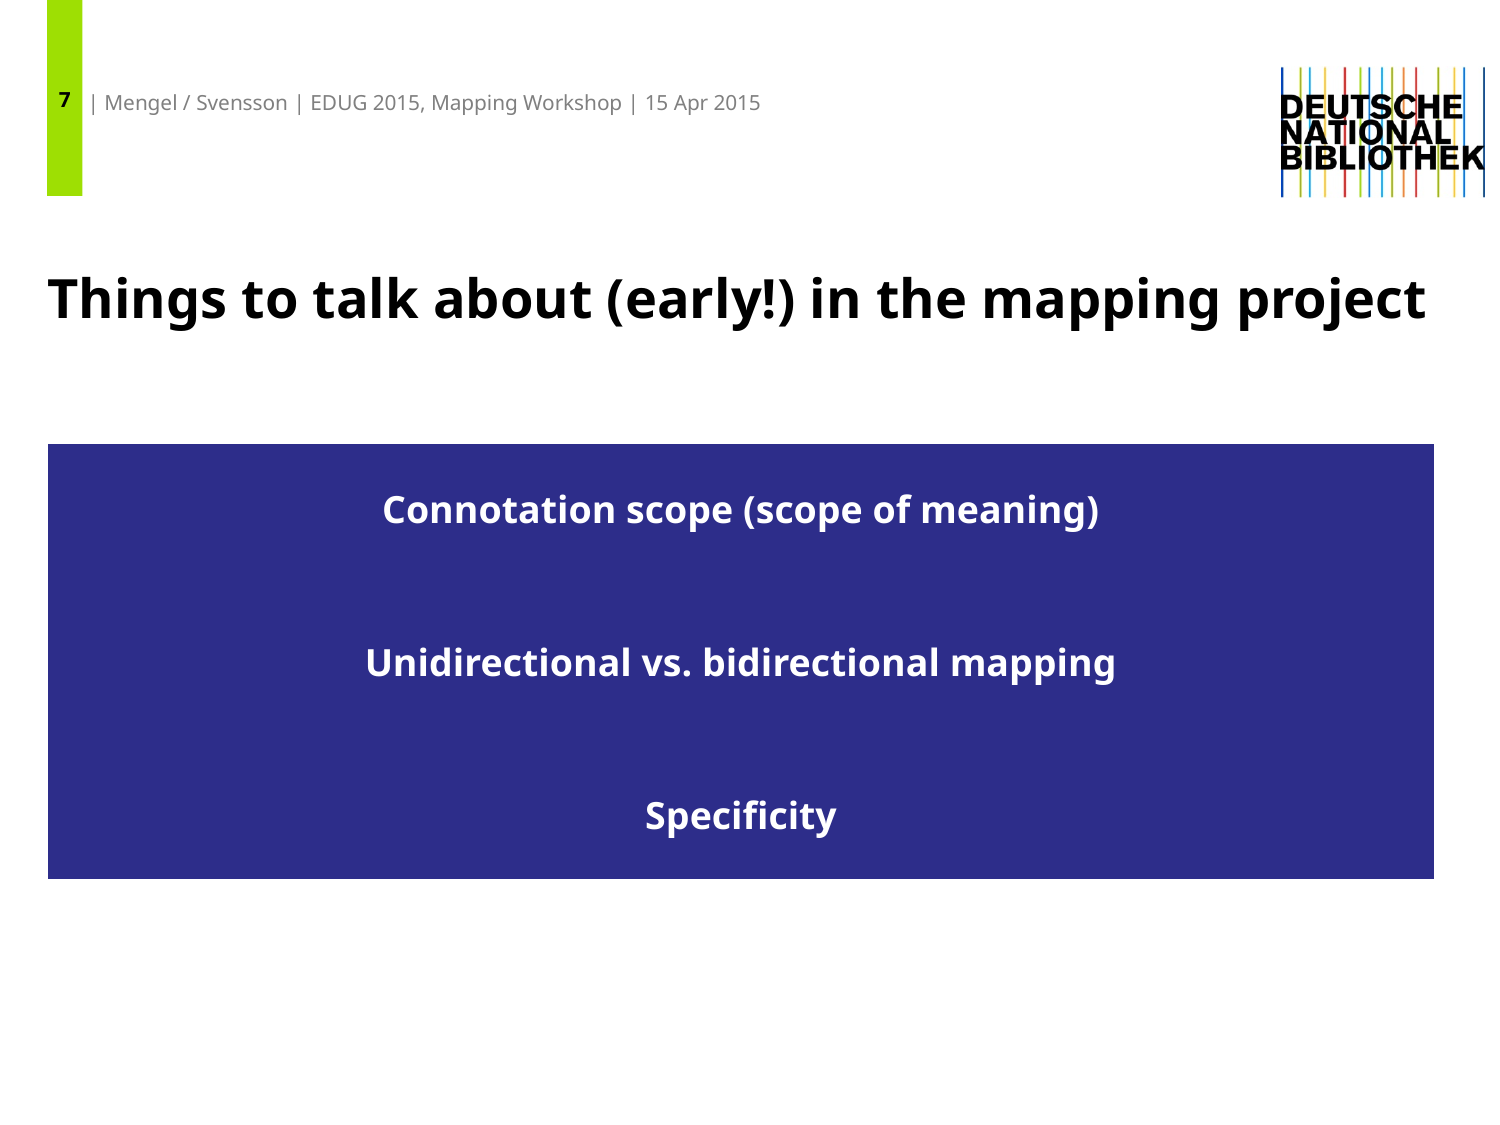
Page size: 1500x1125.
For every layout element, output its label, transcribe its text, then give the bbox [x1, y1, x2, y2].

picture [1281, 66, 1485, 198]
title Things to talk about (early!) in the mapping project [46, 266, 1436, 395]
text_box 7 [47, 0, 83, 196]
footer | Mengel / Svensson | EDUG 2015, Mapping Workshop | 15 Apr 2015 [87, 89, 1240, 116]
table_header Connotation scope (scope of meaning) Unidirectional vs. bidirectional mapping Specificity [48, 444, 1434, 879]
